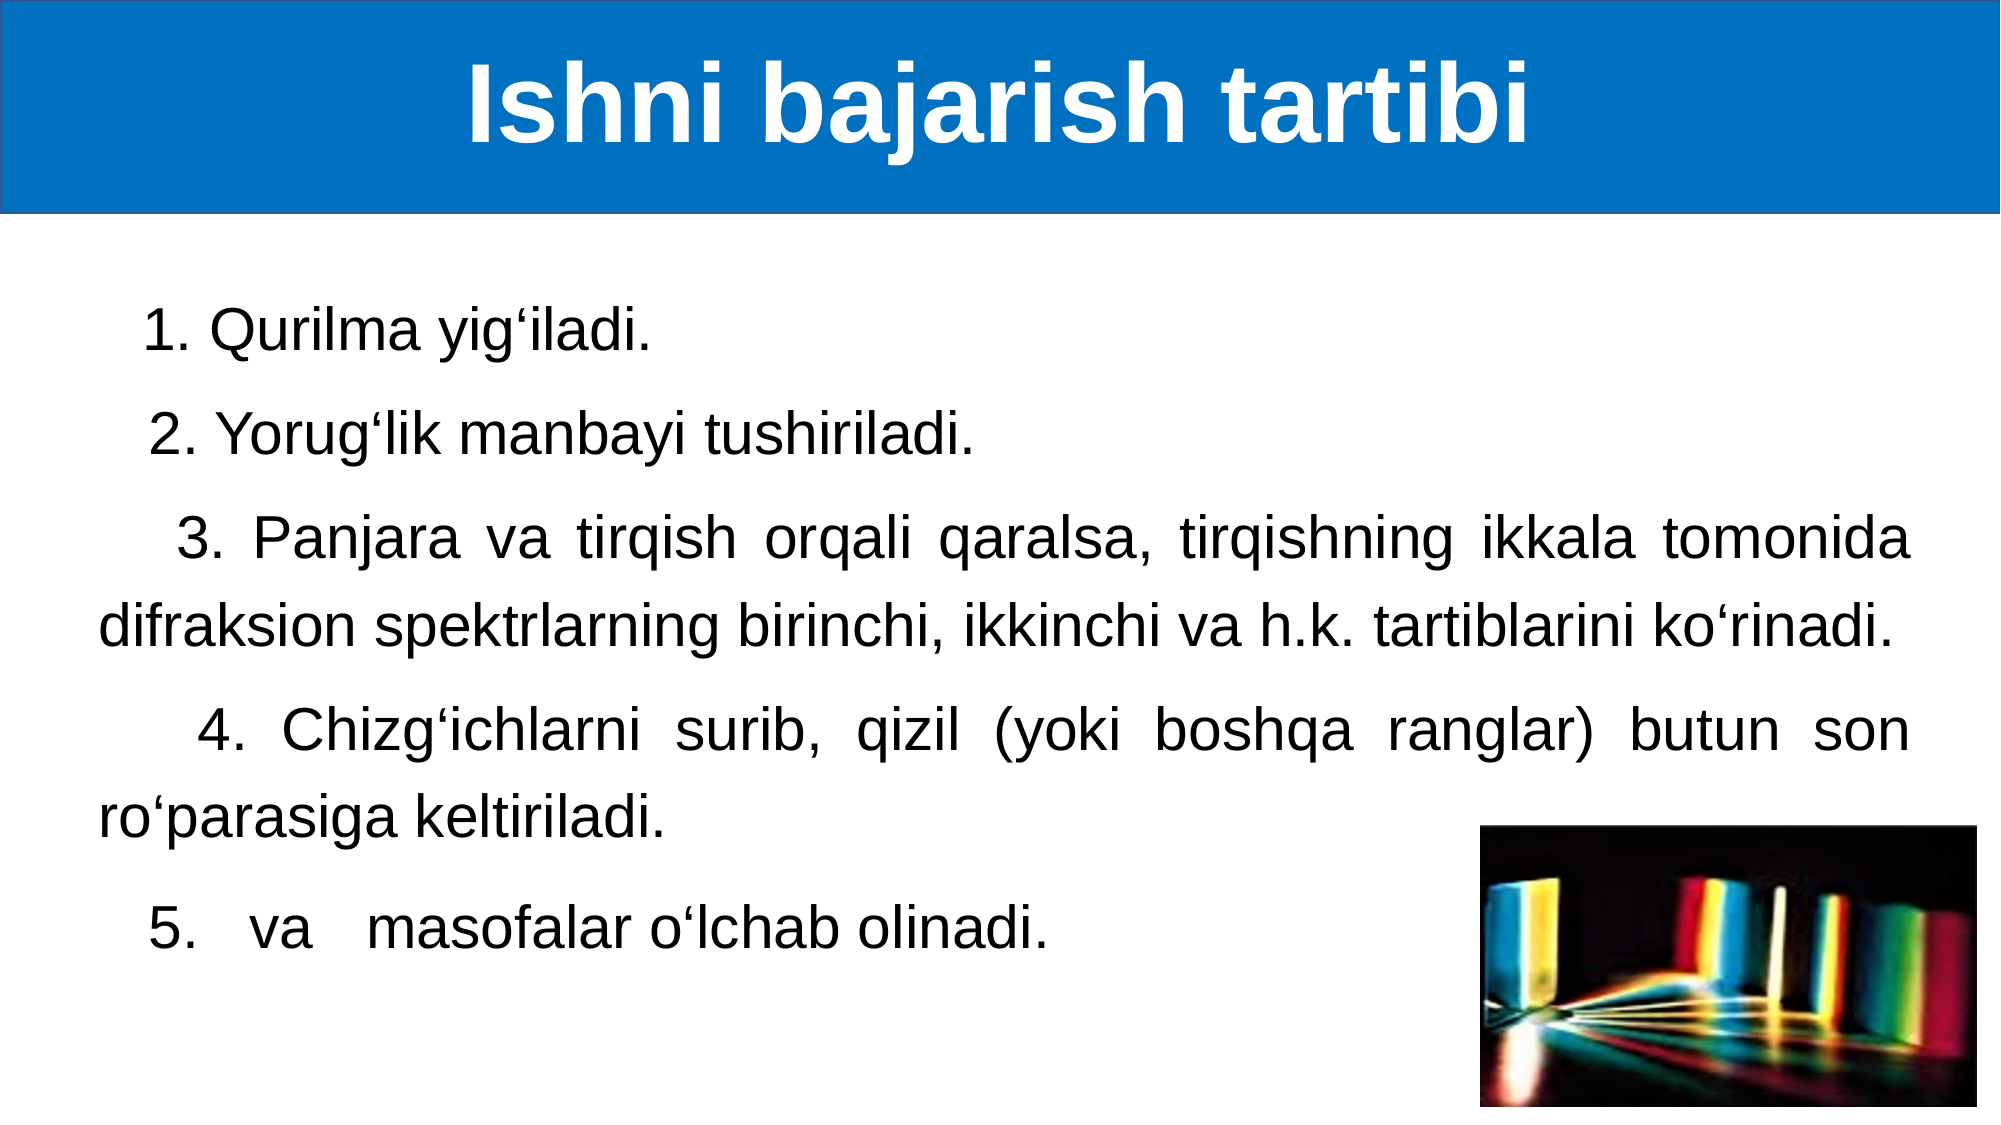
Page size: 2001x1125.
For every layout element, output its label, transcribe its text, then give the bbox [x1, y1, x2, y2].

title Ishni bajarish tartibi [0, 0, 2000, 214]
picture [1480, 825, 1977, 1107]
